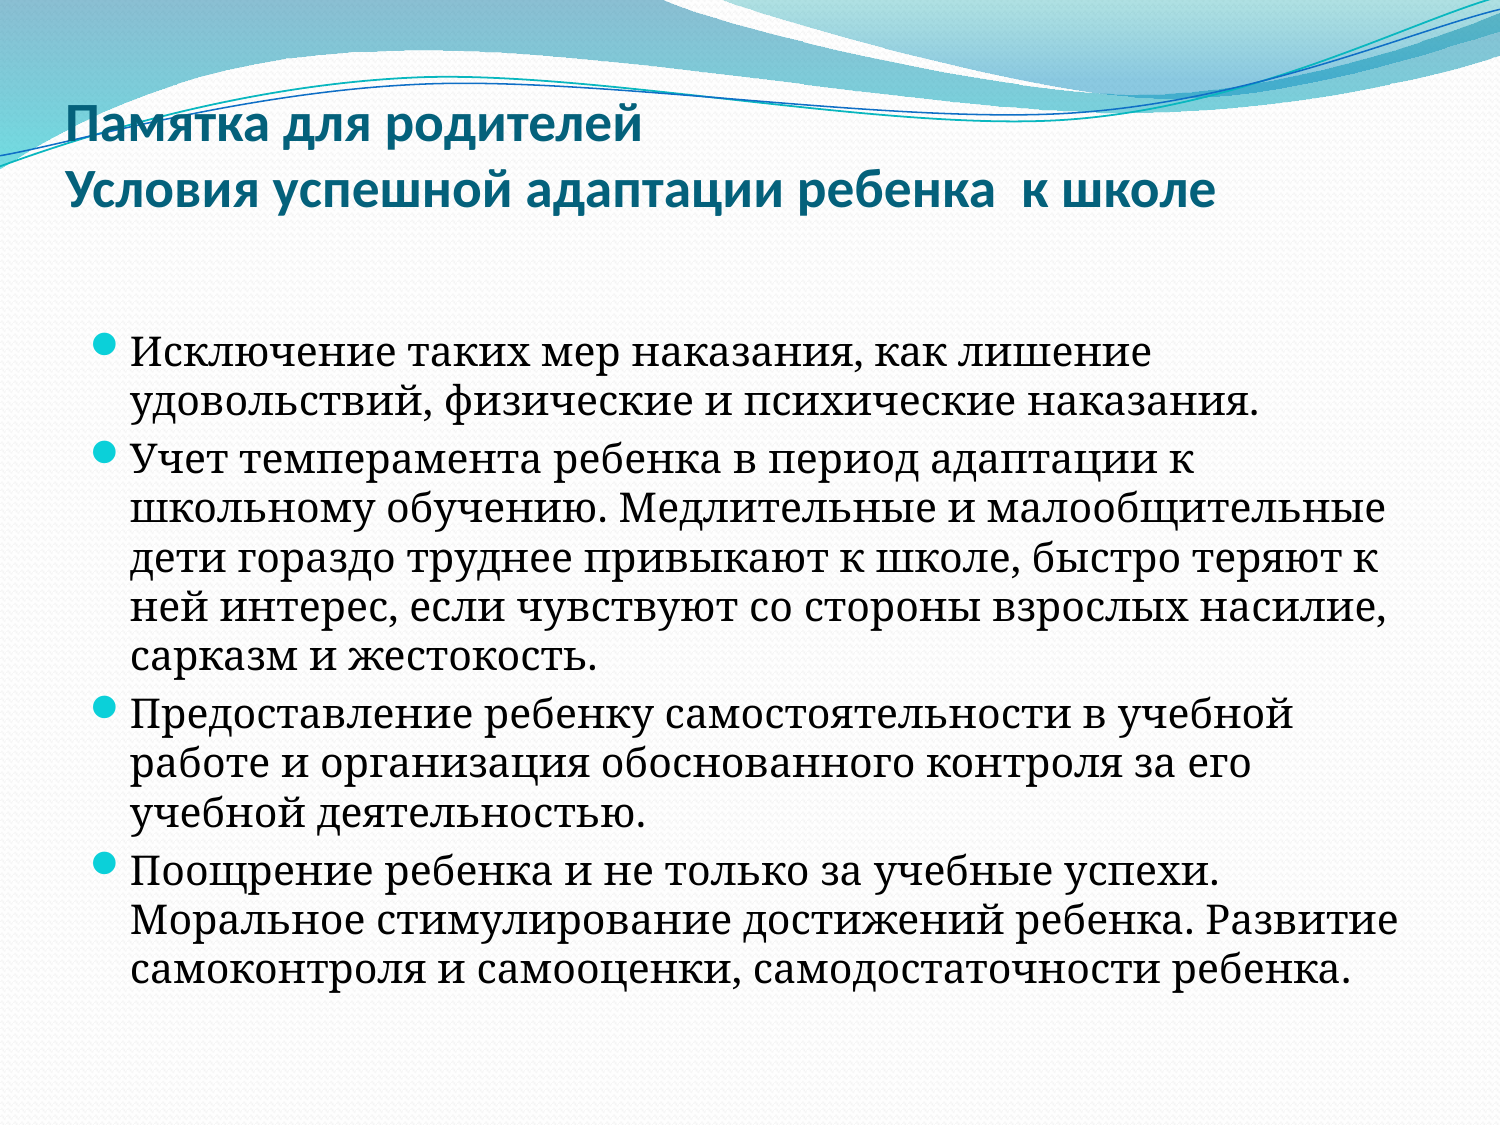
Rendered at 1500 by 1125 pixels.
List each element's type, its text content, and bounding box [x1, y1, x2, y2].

list Исключение таких мер наказания, как лишение удовольствий, физические и психические наказания. Учет темперамента ребенка в период адаптации к школьному обучению. Медлительные и малообщительные дети гораздо труднее привыкают к школе, быстро теряют к ней интерес, если чувствуют со стороны взрослых насилие, сарказм и жестокость. Предоставление ребенку самостоятельности в учебной работе и организация обоснованного контроля за его учебной деятельно­стью. Поощрение ребенка и не только за учебные успехи. Моральное стимулирование достижений ребенка. Развитие самоконтроля и самооценки, самодостаточности ребенка. [75, 317, 1425, 1038]
title Памятка для родителей Условия успешной адаптации ребенка к школе [64, 78, 1425, 327]
